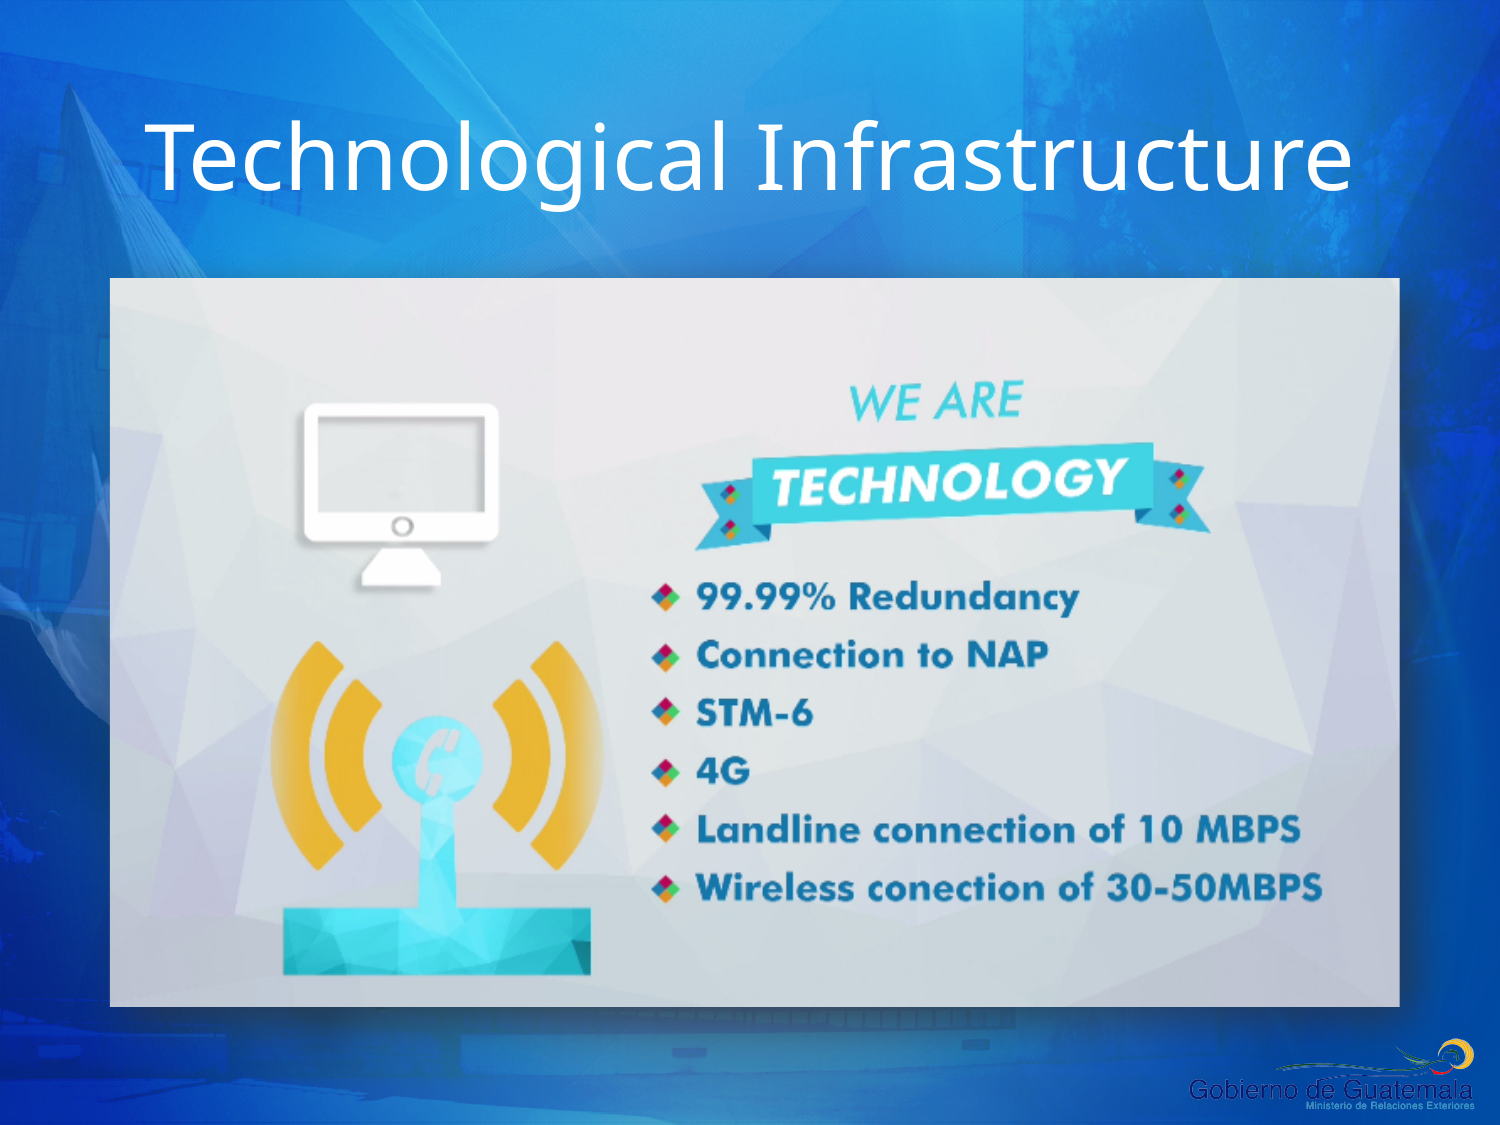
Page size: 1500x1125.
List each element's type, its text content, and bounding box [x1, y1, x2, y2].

picture [0, 0, 1500, 1125]
title Technological Infrastructure [75, 60, 1425, 248]
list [109, 278, 1400, 1007]
